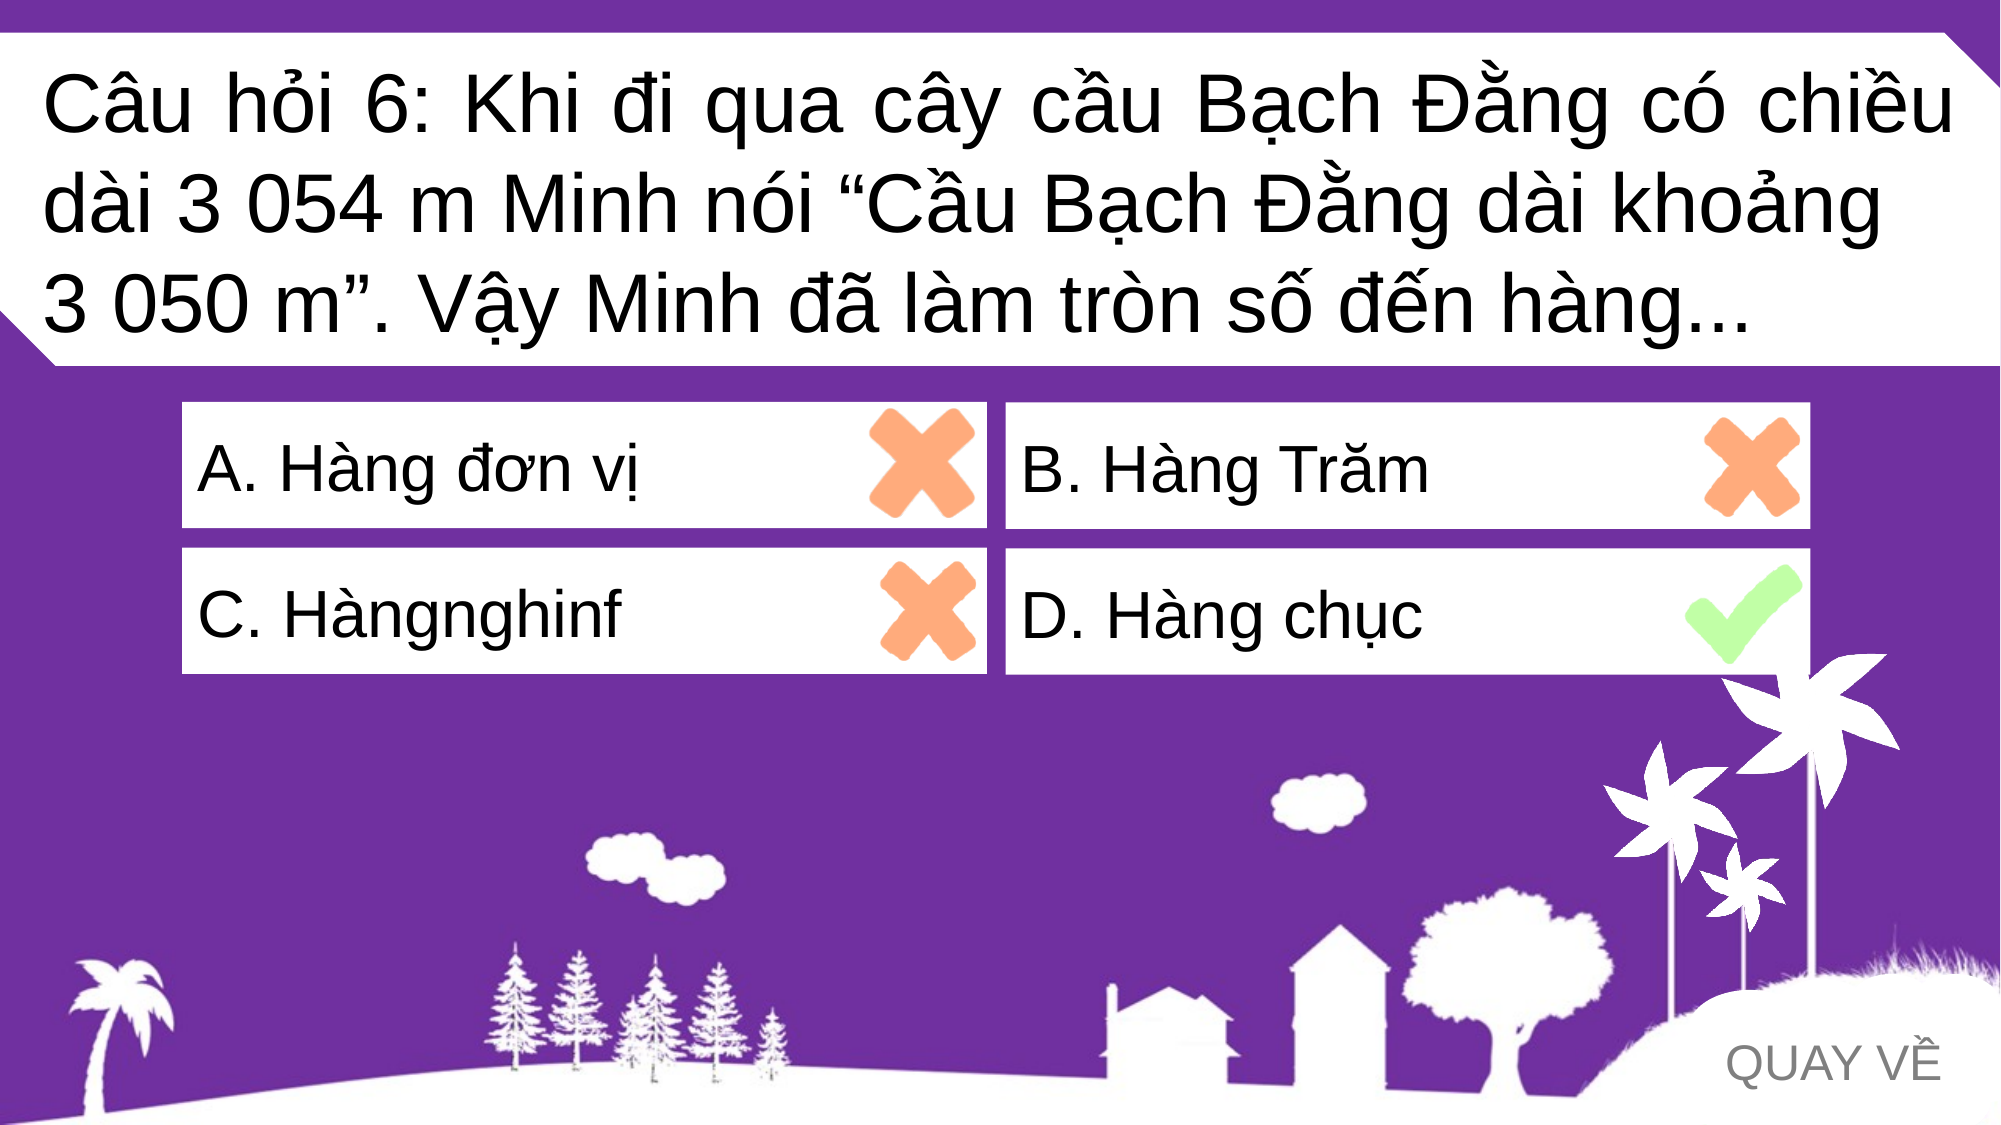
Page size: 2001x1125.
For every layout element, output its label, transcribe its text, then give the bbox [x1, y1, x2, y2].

text_box D. Hàng chục [1005, 547, 1811, 676]
text_box QUAY VỀ [1653, 973, 2000, 1125]
text_box C. Hàngnghinf [181, 547, 988, 675]
text_box B. Hàng Trăm [1005, 401, 1811, 530]
text_box Câu hỏi 6: Khi đi qua cây cầu Bạch Đằng có chiều dài 3 054 m Minh nói “Cầu Bạch Đằng dài khoảng 3 050 m”. Vậy Minh đã làm tròn số đến hàng... [0, 31, 2000, 367]
text_box A. Hàng đơn vị [181, 401, 988, 529]
picture [0, 0, 2001, 1125]
